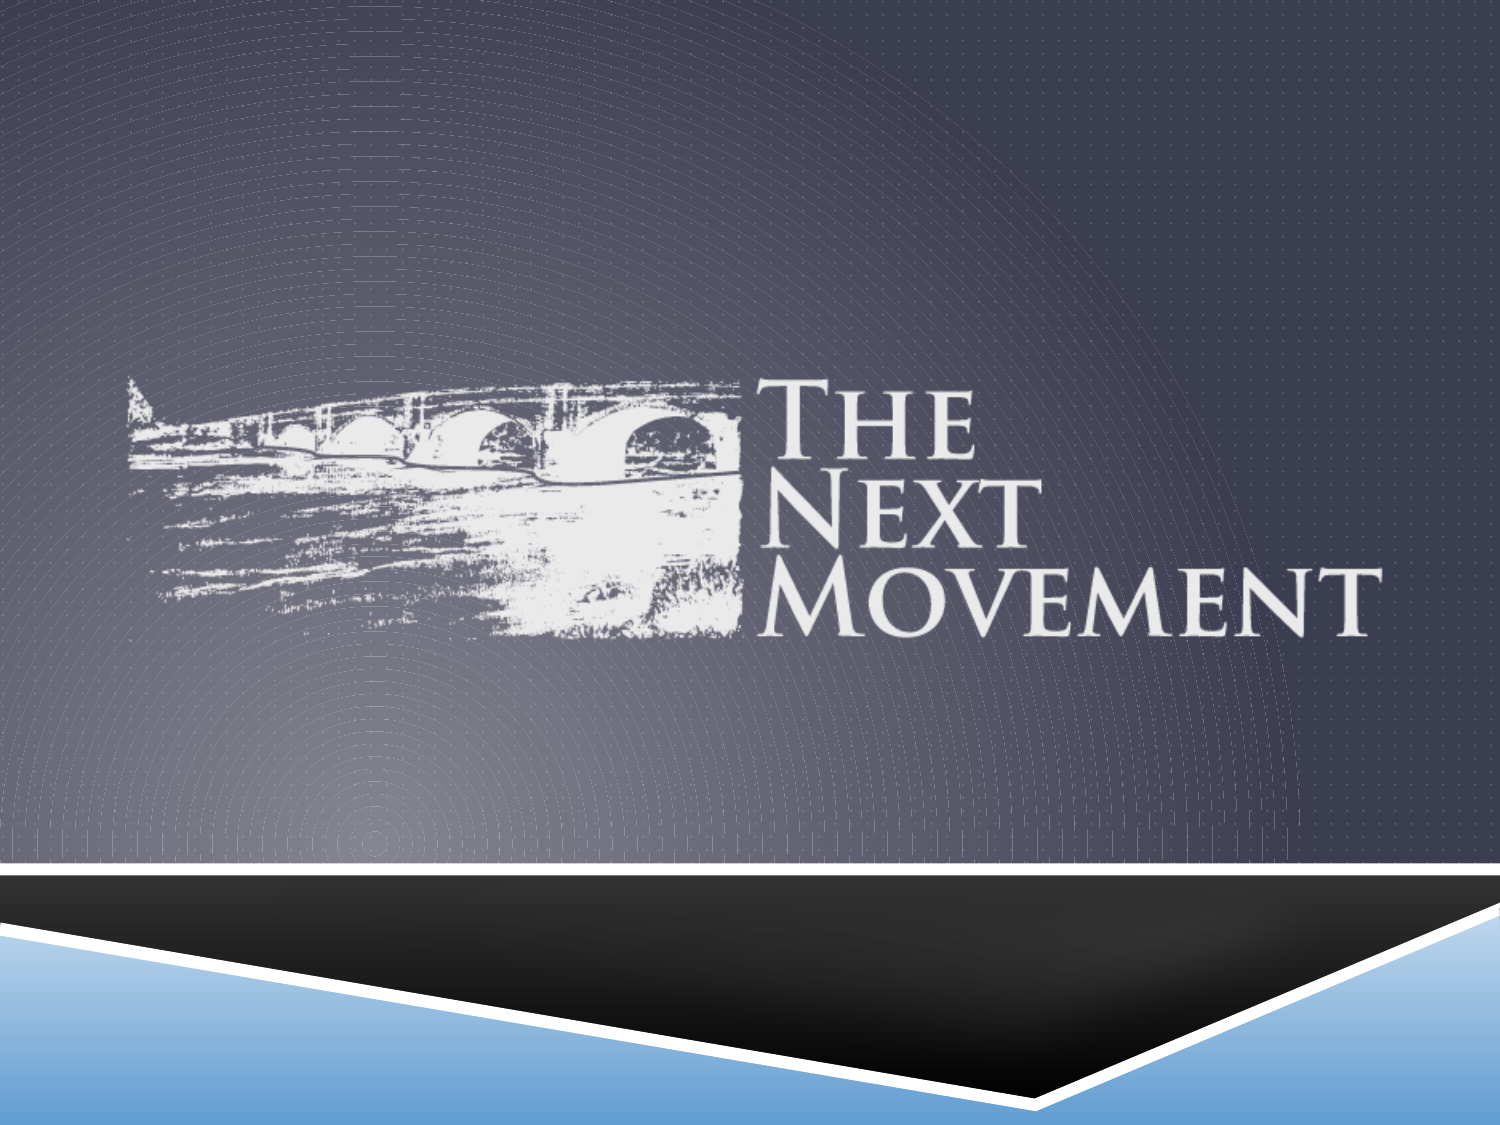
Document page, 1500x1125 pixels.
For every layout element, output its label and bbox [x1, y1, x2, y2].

picture [117, 367, 1397, 651]
